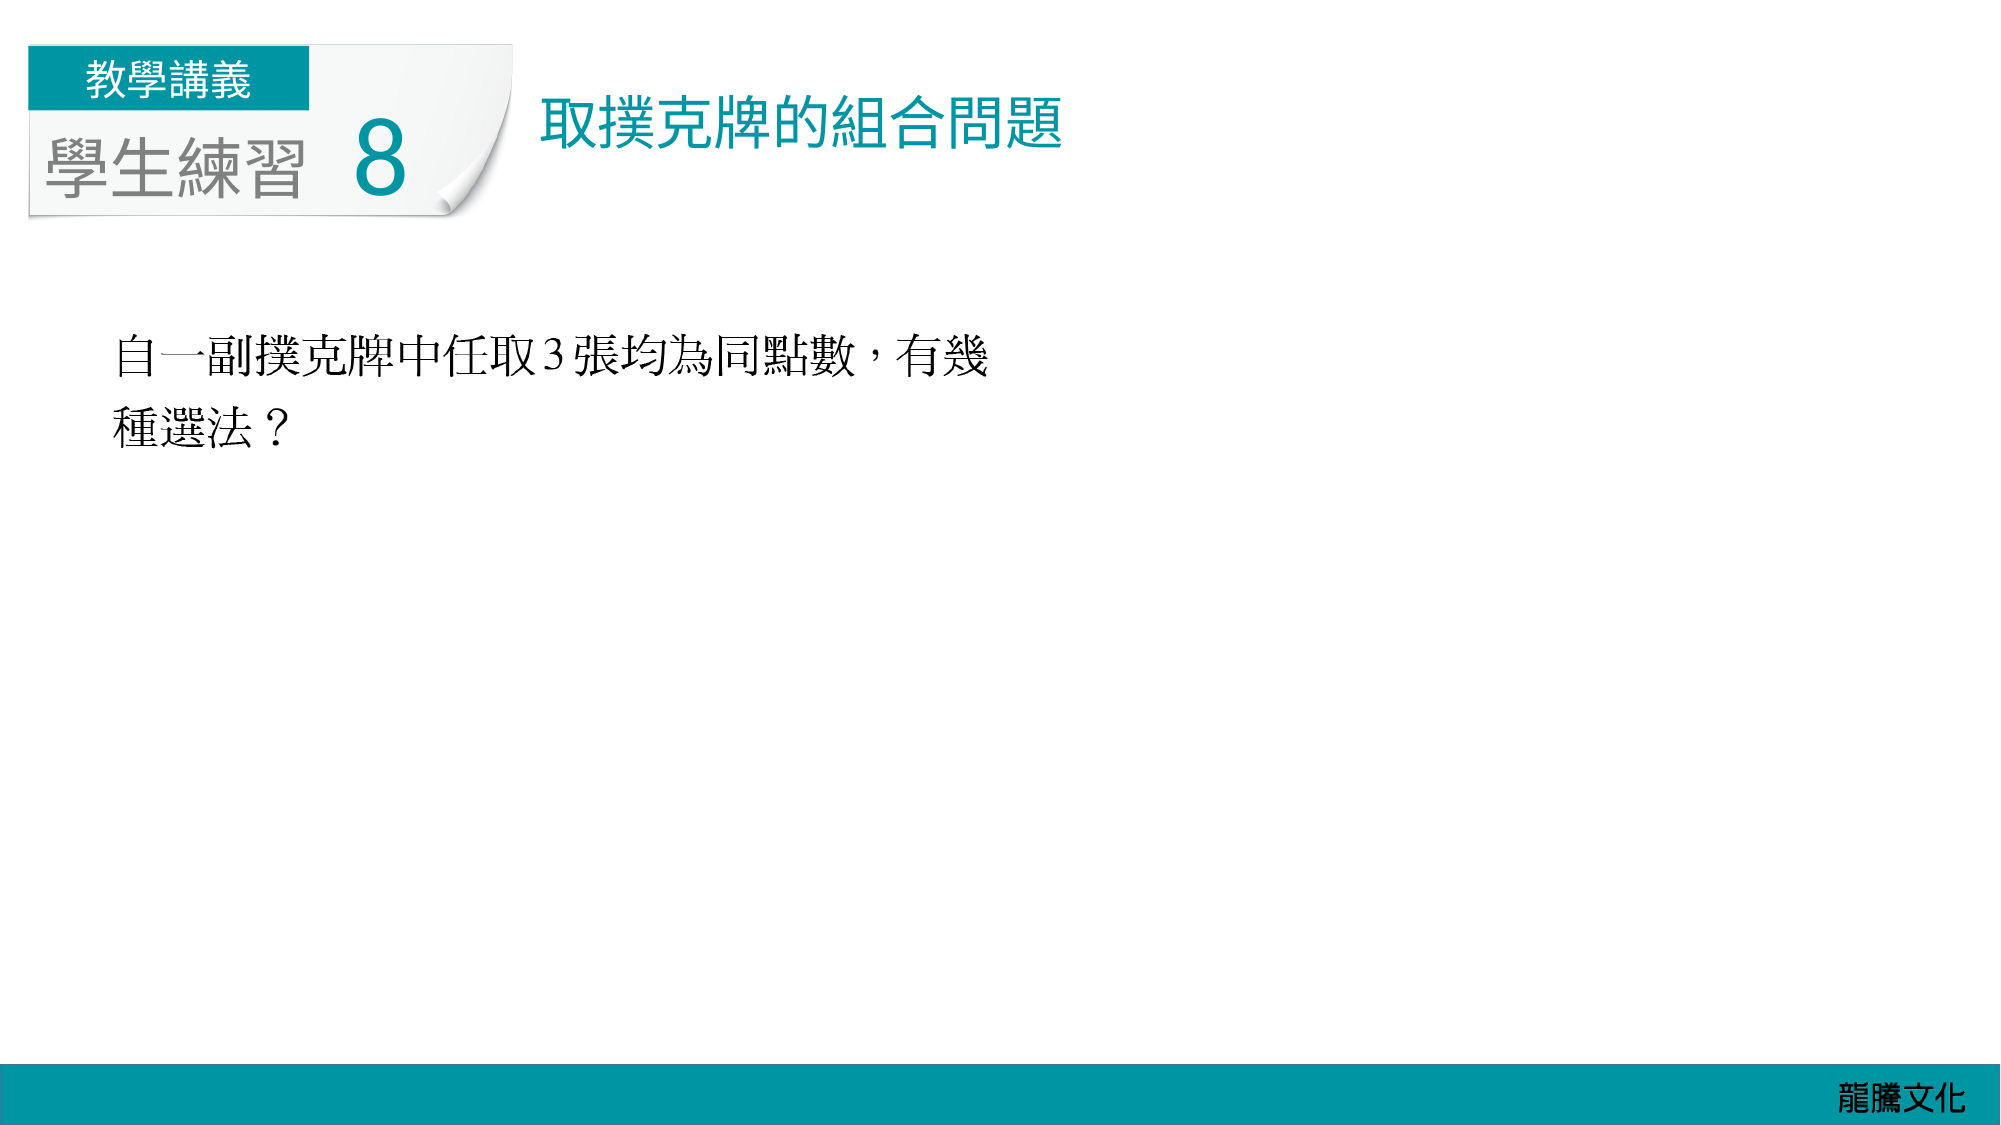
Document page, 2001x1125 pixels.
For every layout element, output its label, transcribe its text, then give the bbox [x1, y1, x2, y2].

title 取撲克牌的組合問題 [524, 43, 1902, 209]
picture [28, 43, 525, 231]
picture [105, 324, 1014, 458]
list 8 [304, 90, 458, 215]
picture [1839, 1082, 1965, 1113]
